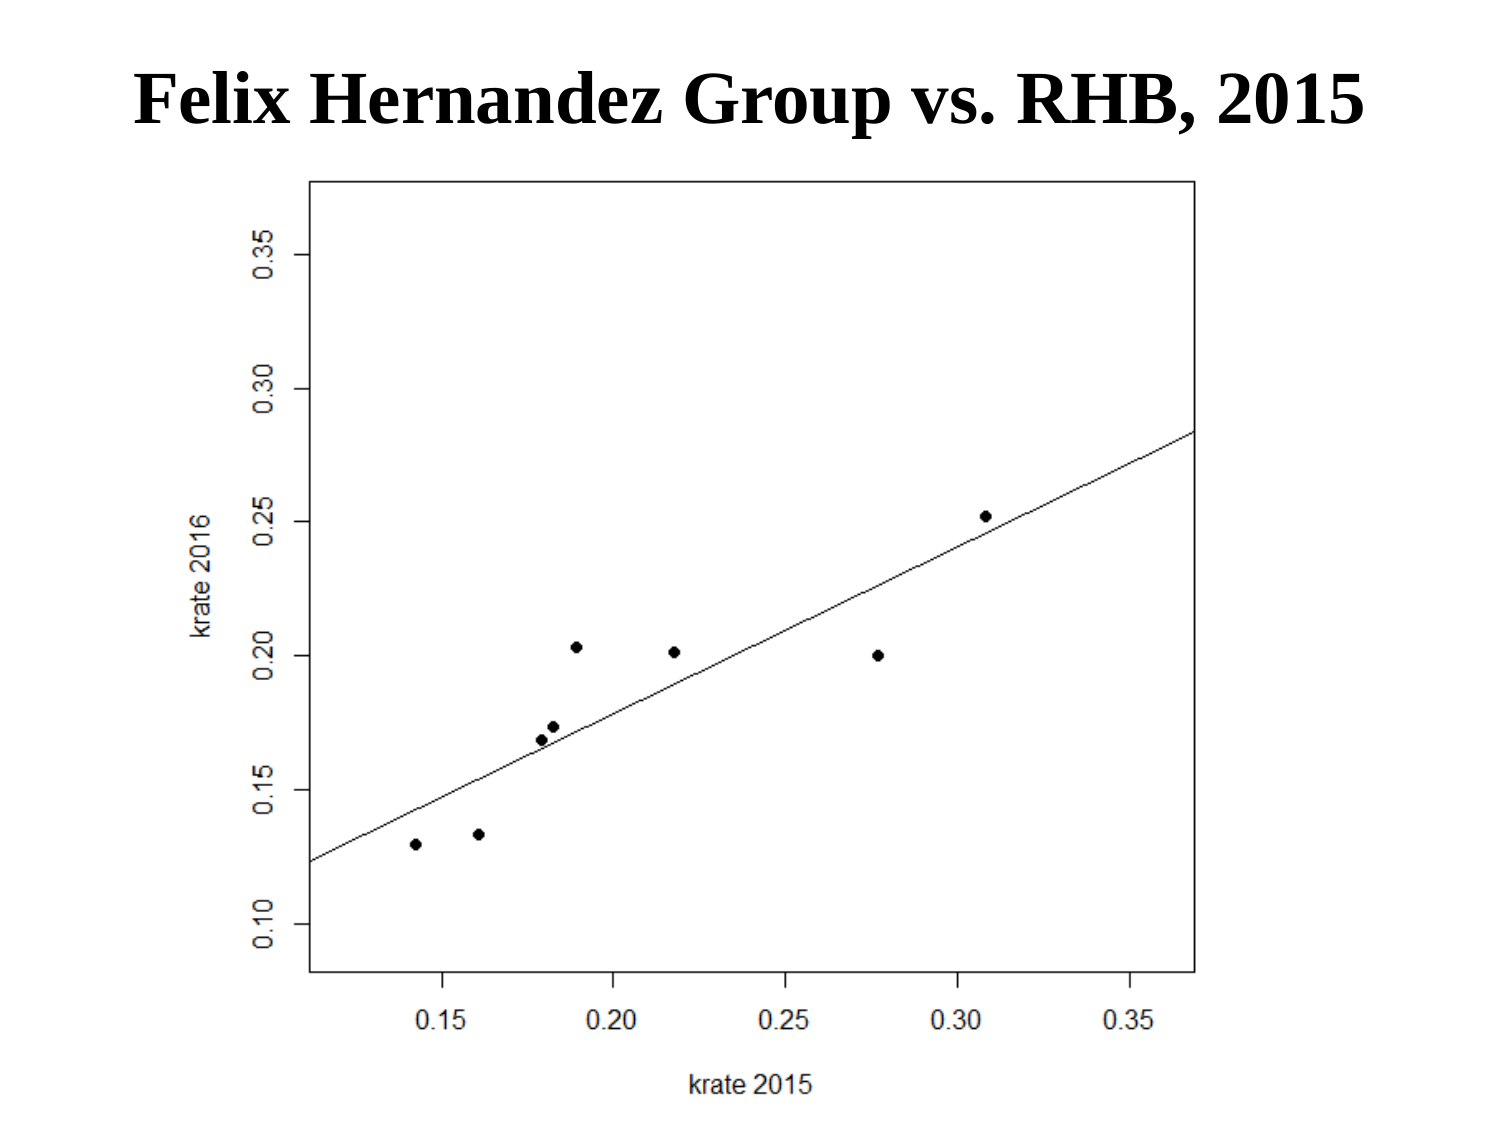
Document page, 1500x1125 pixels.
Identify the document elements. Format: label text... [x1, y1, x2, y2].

title Felix Hernandez Group vs. RHB, 2015 [75, 0, 1425, 188]
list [179, 149, 1262, 1125]
